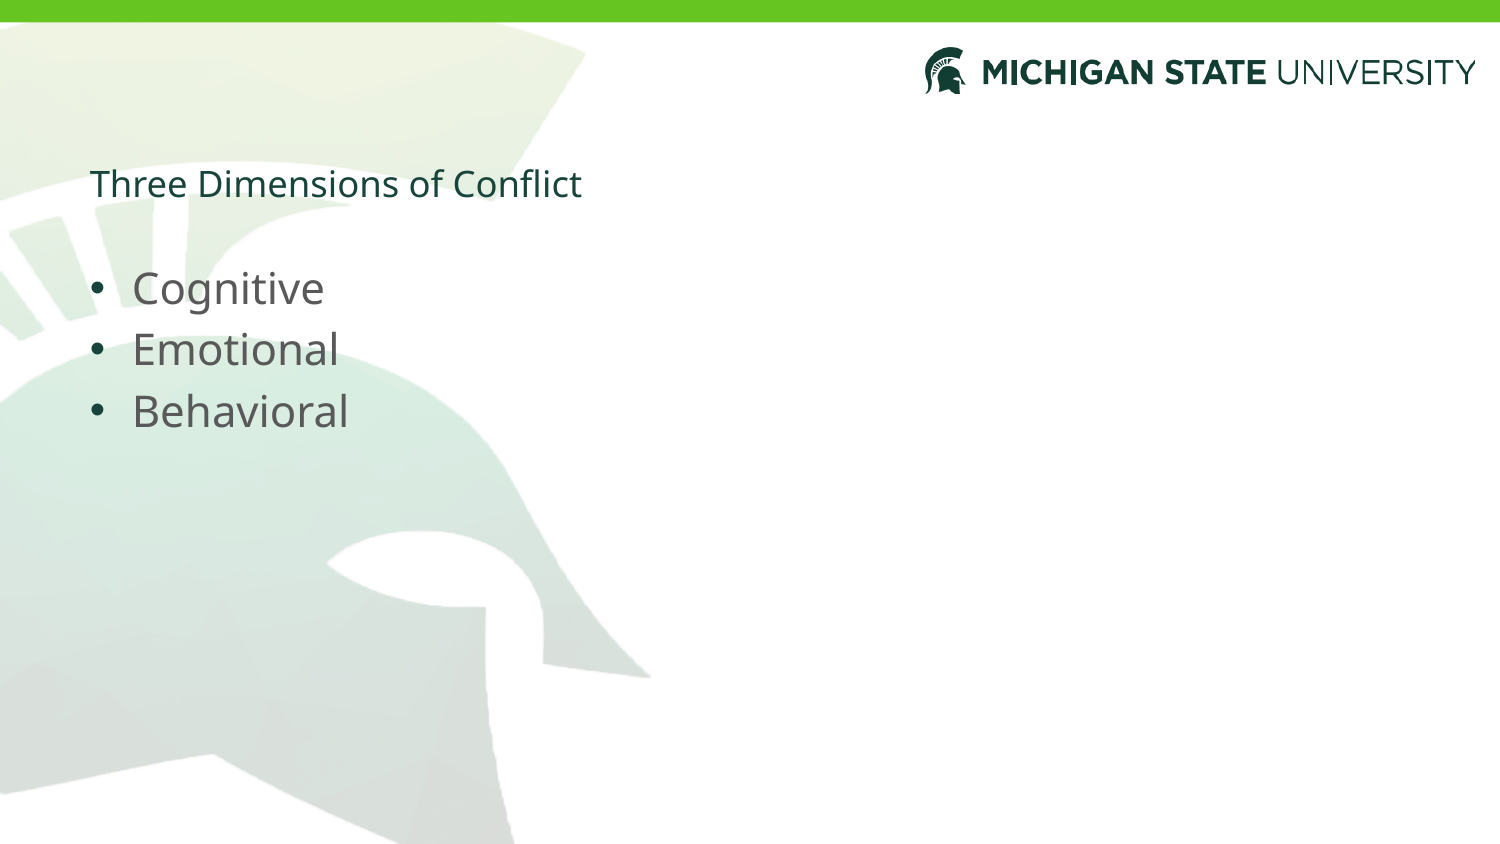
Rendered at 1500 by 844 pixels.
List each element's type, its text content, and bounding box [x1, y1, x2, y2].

list Cognitive Emotional Behavioral [75, 253, 1425, 754]
title Three Dimensions of Conflict [75, 153, 1425, 213]
